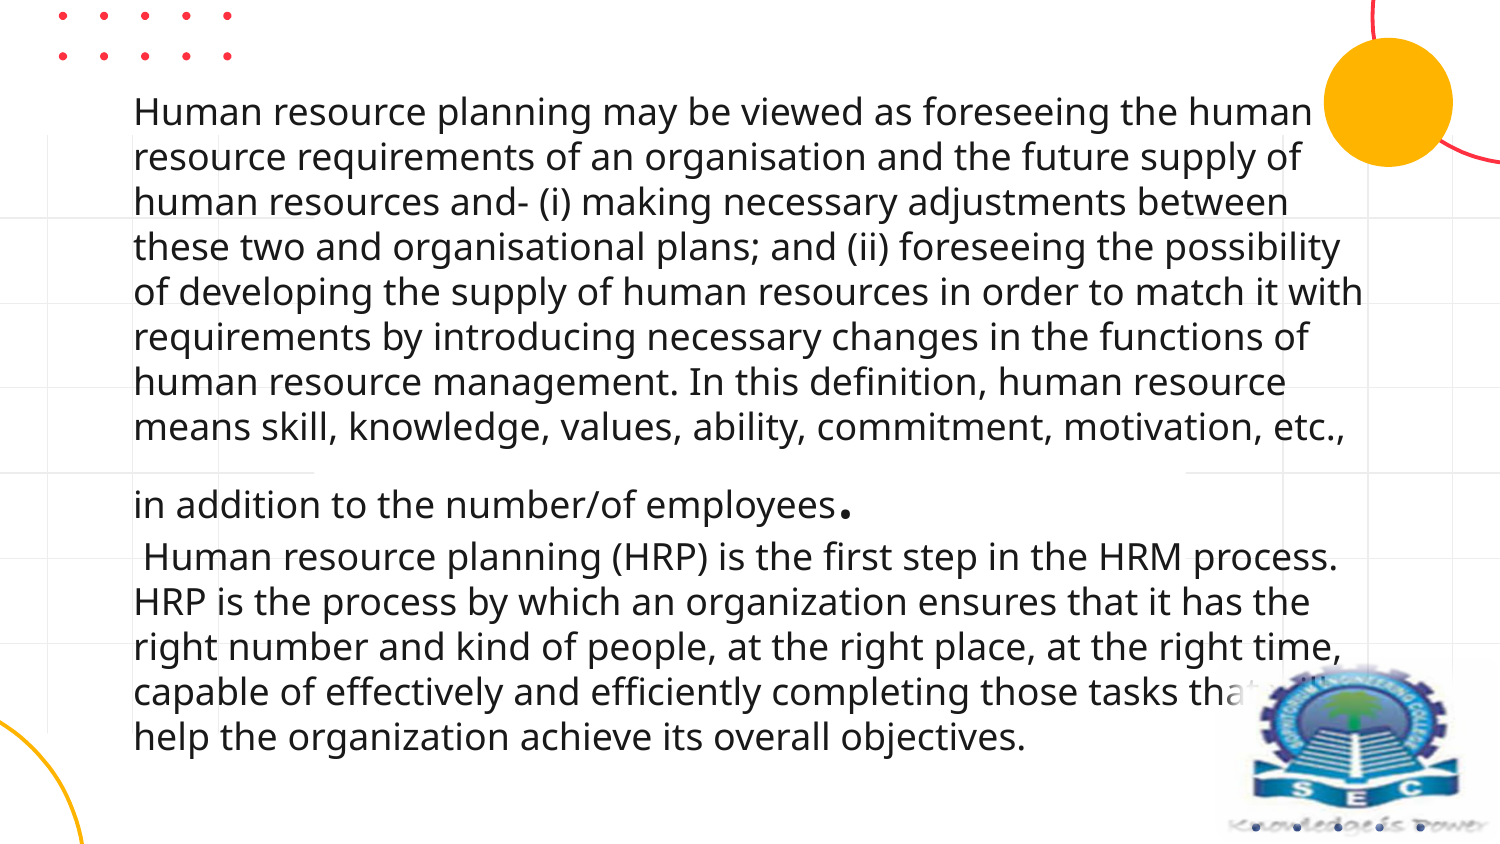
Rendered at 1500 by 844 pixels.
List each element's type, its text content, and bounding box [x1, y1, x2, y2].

title Human resource planning may be viewed as foreseeing the human resource requirements of an organisation and the future supply of human resources and- (i) making necessary adjustments between these two and organisational plans; and (ii) foreseeing the possibility of developing the supply of human resources in order to match it with requirements by introducing necessary changes in the functions of human resource management. In this definition, human resource means skill, knowledge, values, ability, commitment, motivation, etc., in addition to the number/of employees. Human resource planning (HRP) is the first step in the HRM process. HRP is the process by which an organization ensures that it has the right number and kind of people, at the right place, at the right time, capable of effectively and efficiently completing those tasks that will help the organization achieve its overall objectives. [118, 72, 1382, 167]
picture [1214, 656, 1500, 844]
